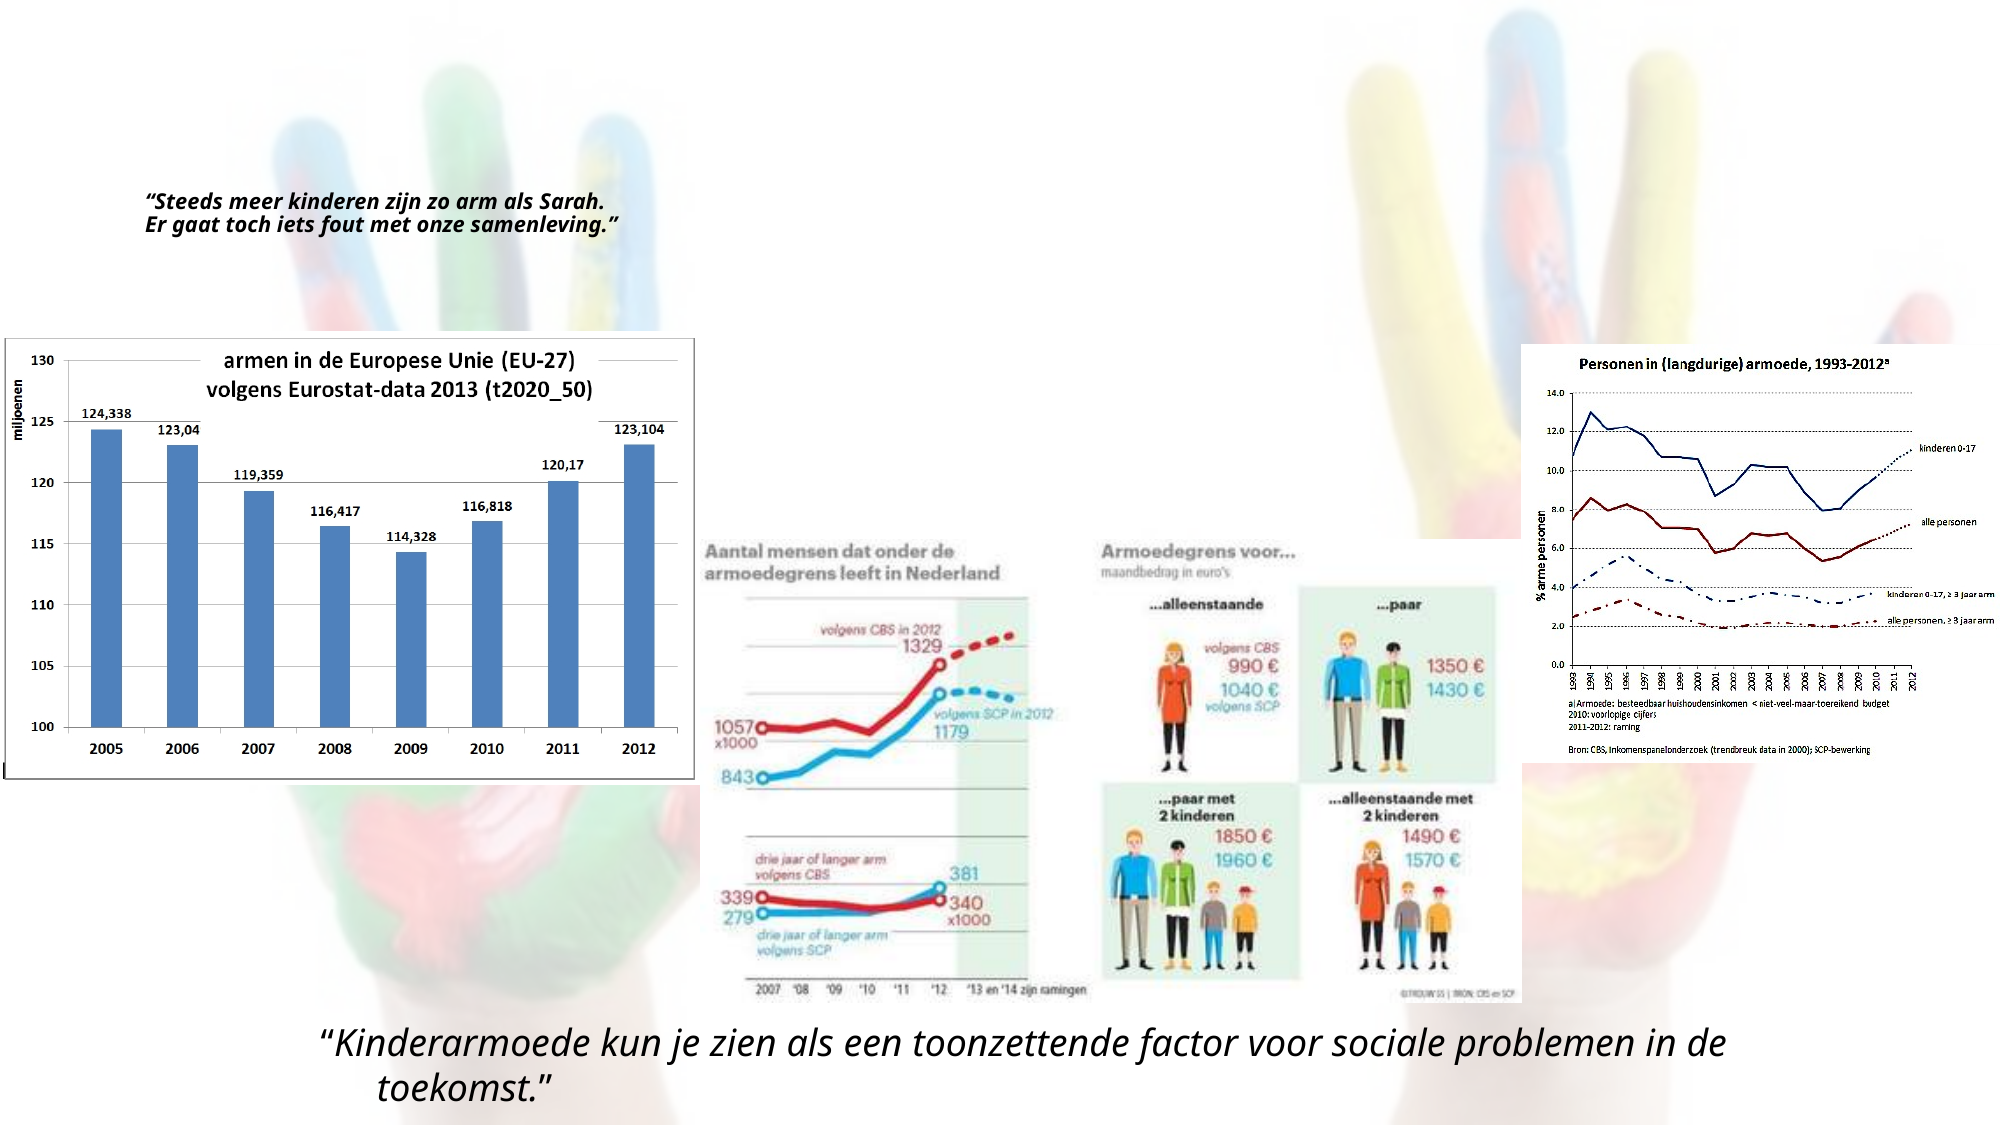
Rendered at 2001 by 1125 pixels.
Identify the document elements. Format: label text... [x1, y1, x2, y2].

picture [0, 331, 2000, 1003]
text_box “Kinderarmoede kun je zien als een toonzettende factor voor sociale problemen in de toekomst.” [305, 1011, 1880, 1117]
title “Steeds meer kinderen zijn zo arm als Sarah. Er gaat toch iets fout met onze samenleving.” [130, 181, 1869, 292]
